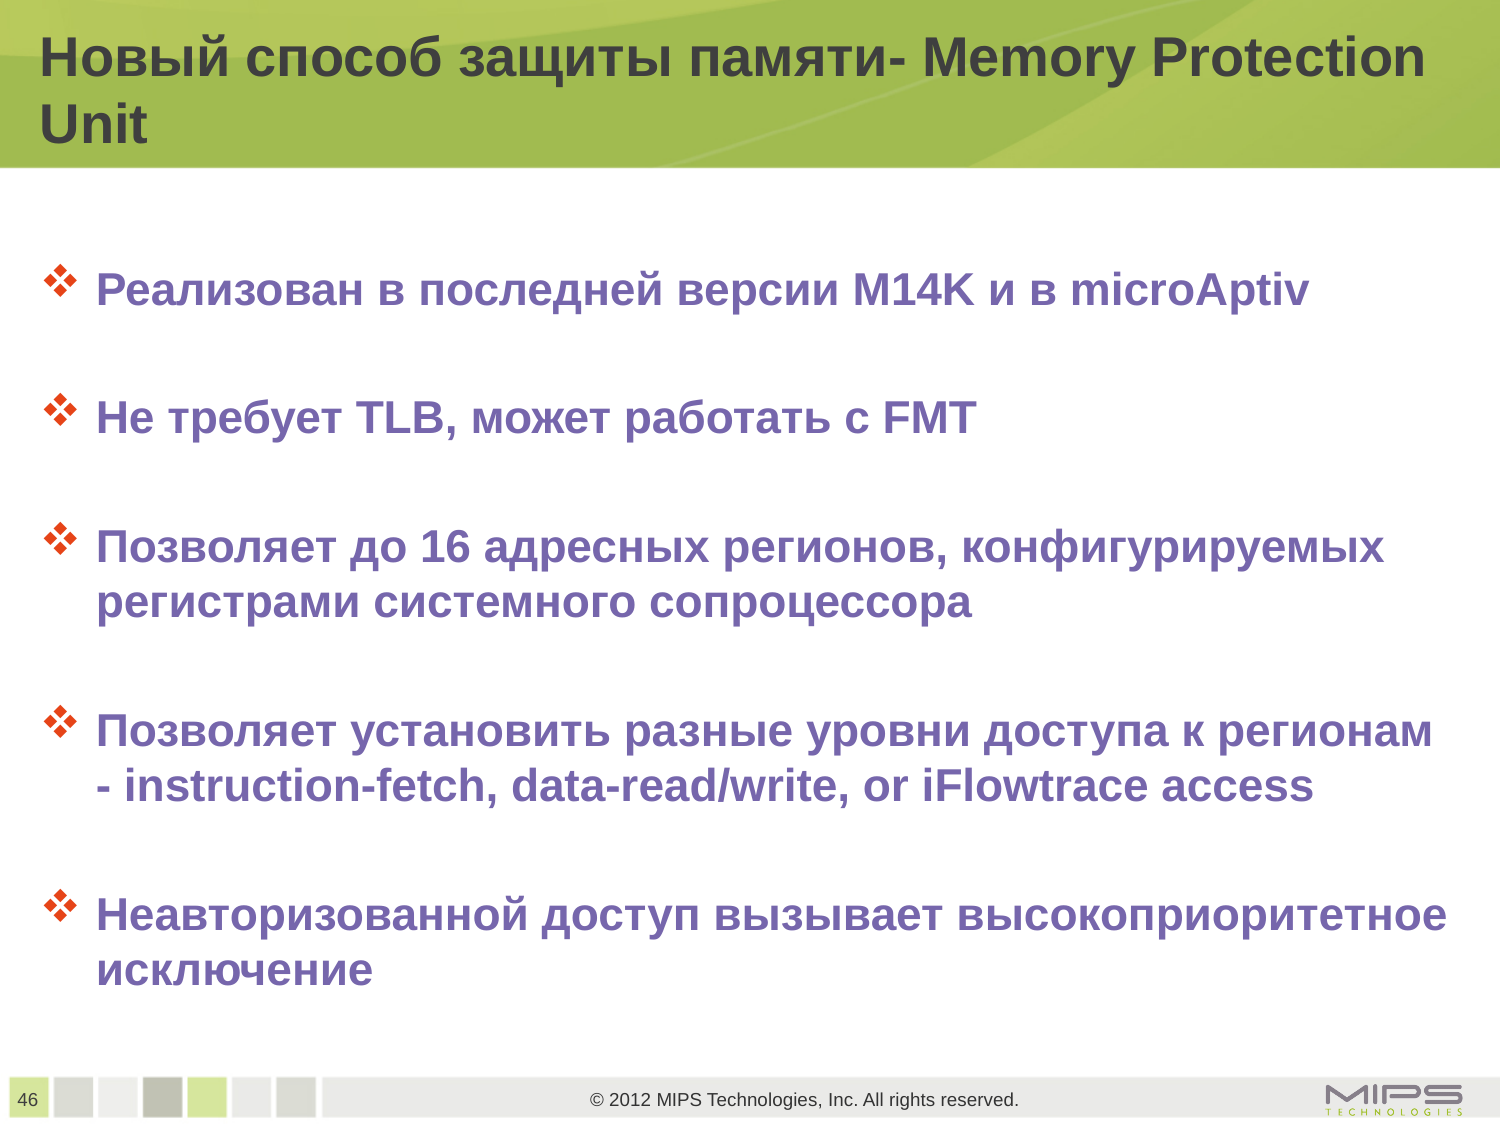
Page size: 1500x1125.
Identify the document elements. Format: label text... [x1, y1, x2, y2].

picture [0, 0, 1500, 1124]
list Реализован в последней версии M14K и в microAptiv Не требует TLB, может работать с FMT Позволяет до 16 адресных регионов, конфигурируемых регистрами системного сопроцессора Позволяет установить разные уровни доступа к регионам - instruction-fetch, data-read/write, or iFlowtrace access Неавторизованной доступ вызывает высокоприоритетное исключение [24, 187, 1476, 1051]
title Новый способ защиты памяти- Memory Protection Unit [24, 12, 1488, 163]
